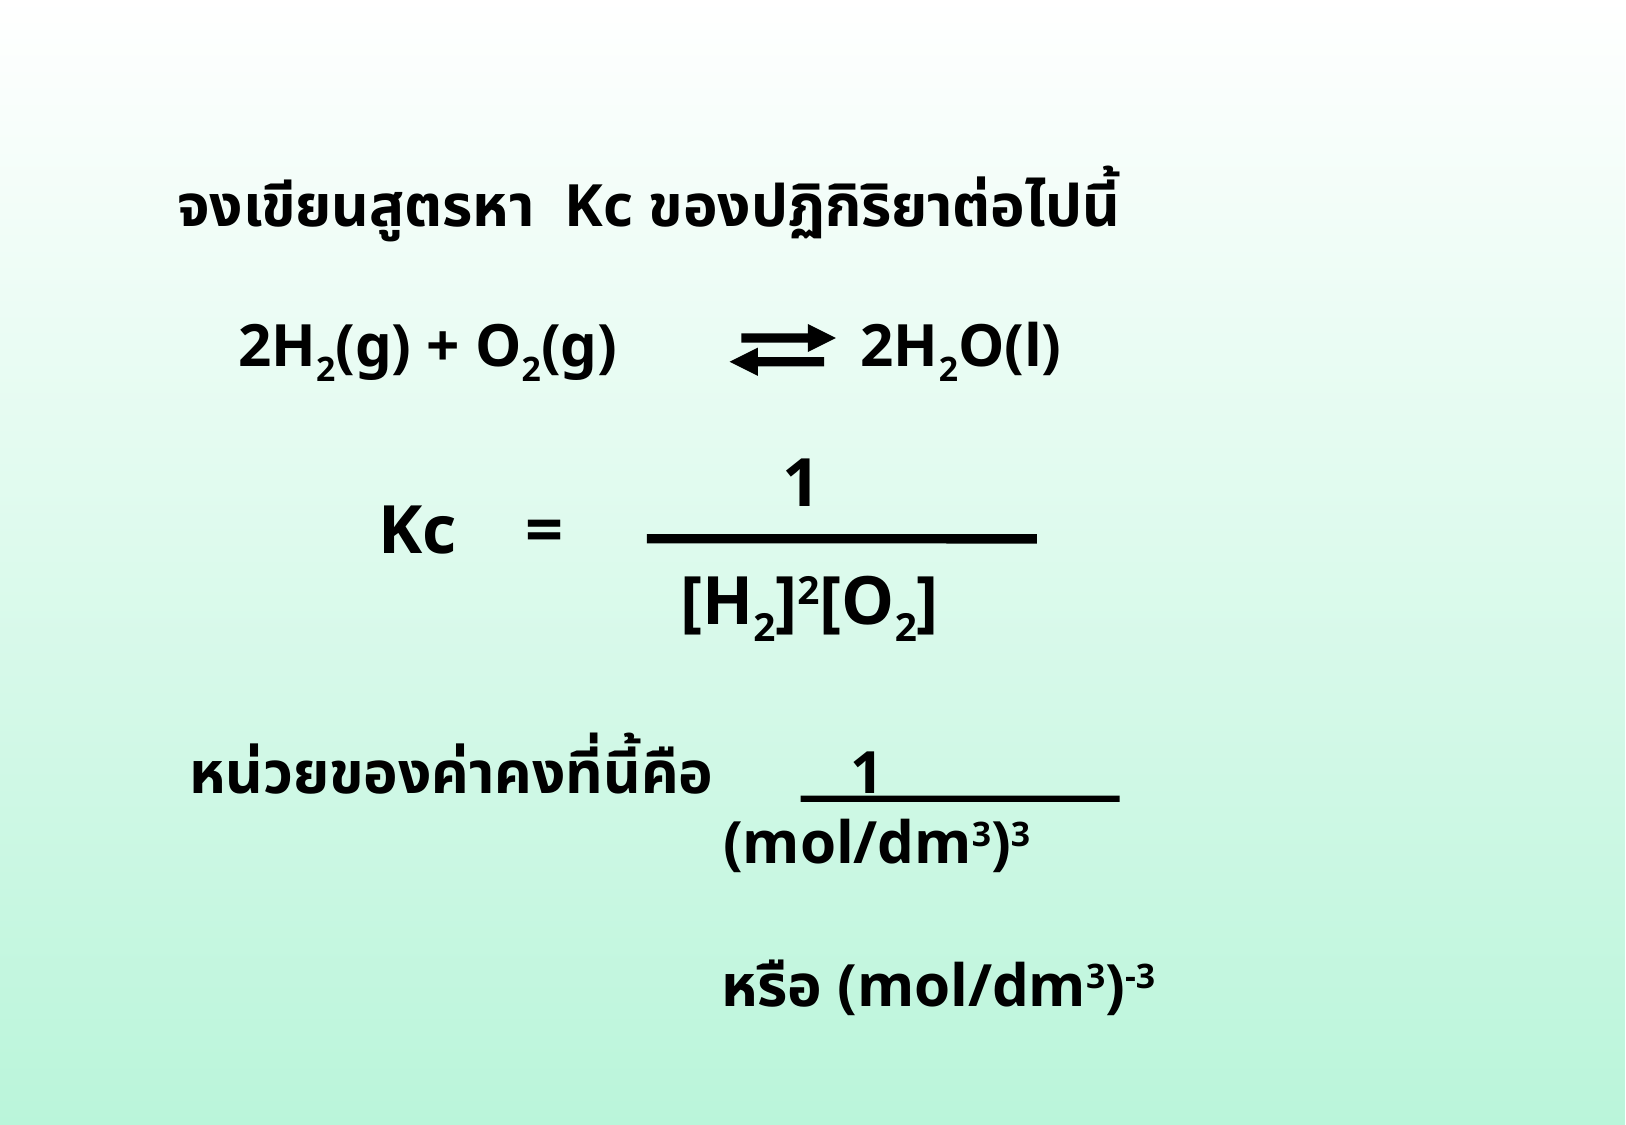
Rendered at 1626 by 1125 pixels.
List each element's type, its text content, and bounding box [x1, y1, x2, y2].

text_box หรือ (mol/dm3)-3 [706, 940, 1250, 1026]
text_box 1 [646, 539, 1025, 551]
text_box 1 [646, 432, 1025, 538]
text_box Kc = [363, 479, 624, 598]
text_box [H2]2[O2] [648, 550, 1073, 669]
text_box หน่วยของค่าคงที่นี้คือ 1 (mol/dm3)3 [174, 727, 1430, 883]
text_box [729, 355, 825, 368]
text_box จงเขียนสูตรหา Kc ของปฏิกิริยาต่อไปนี้ 2H2(g) + O2(g) 2H2O(l) [162, 160, 1418, 396]
